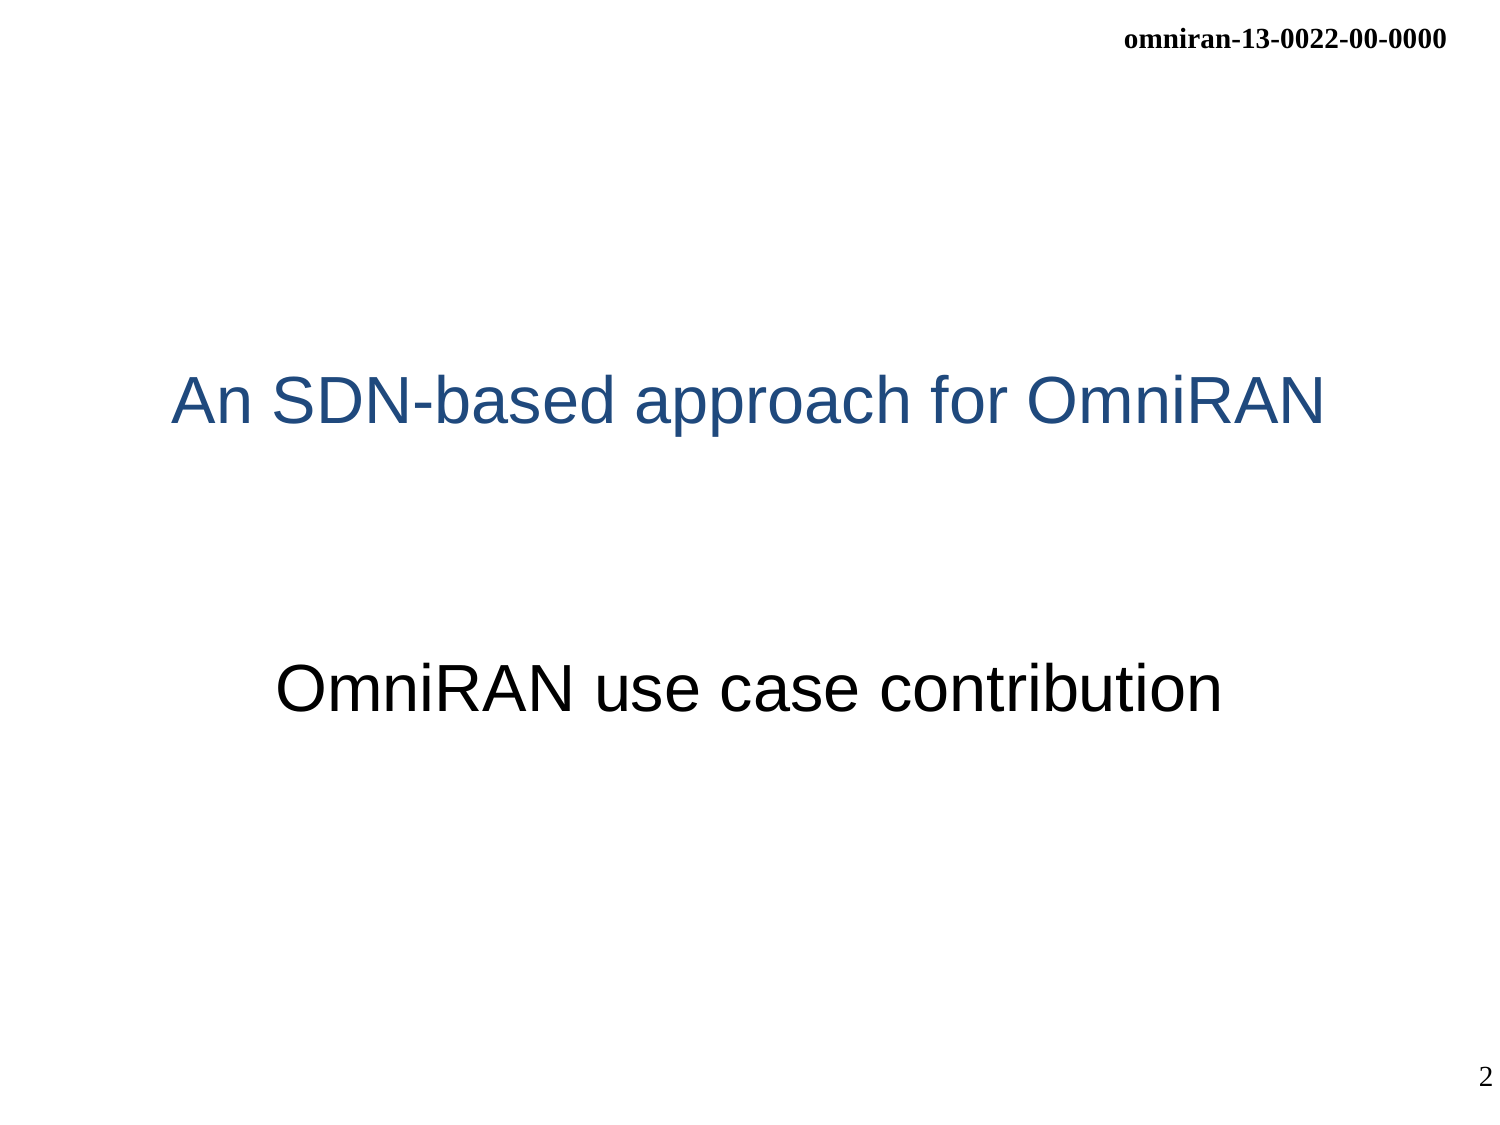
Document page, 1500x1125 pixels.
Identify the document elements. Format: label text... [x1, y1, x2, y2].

subtitle OmniRAN use case contribution [225, 637, 1275, 925]
title An SDN-based approach for OmniRAN [112, 349, 1388, 591]
